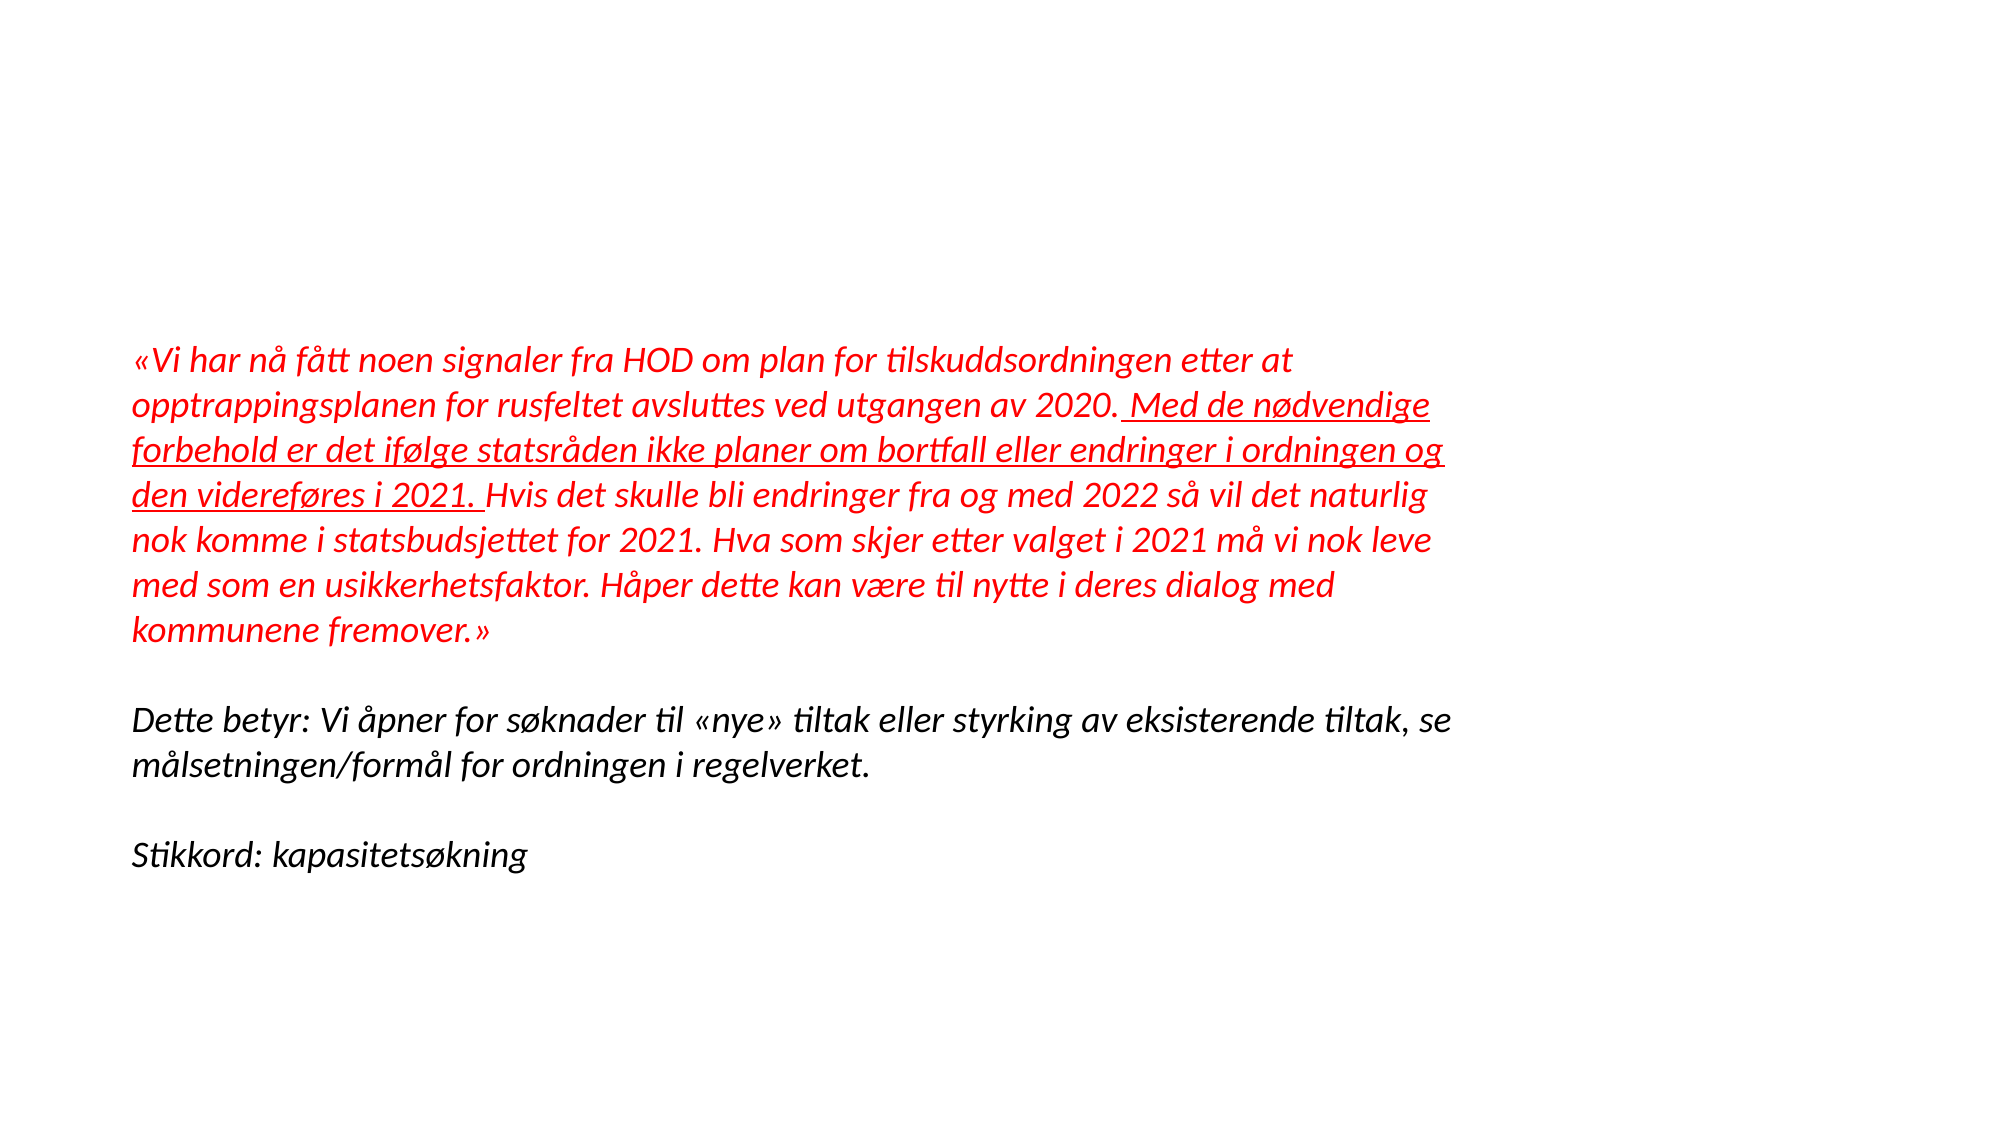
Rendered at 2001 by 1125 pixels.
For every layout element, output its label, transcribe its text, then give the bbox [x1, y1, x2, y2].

text_box «Vi har nå fått noen signaler fra HOD om plan for tilskuddsordningen etter at opptrappingsplanen for rusfeltet avsluttes ved utgangen av 2020. Med de nødvendige forbehold er det ifølge statsråden ikke planer om bortfall eller endringer i ordningen og den videreføres i 2021. Hvis det skulle bli endringer fra og med 2022 så vil det naturlig nok komme i statsbudsjettet for 2021. Hva som skjer etter valget i 2021 må vi nok leve med som en usikkerhetsfaktor. Håper dette kan være til nytte i deres dialog med kommunene fremover.» Dette betyr: Vi åpner for søknader til «nye» tiltak eller styrking av eksisterende tiltak, se målsetningen/formål for ordningen i regelverket. Stikkord: kapasitetsøkning [116, 327, 1500, 883]
